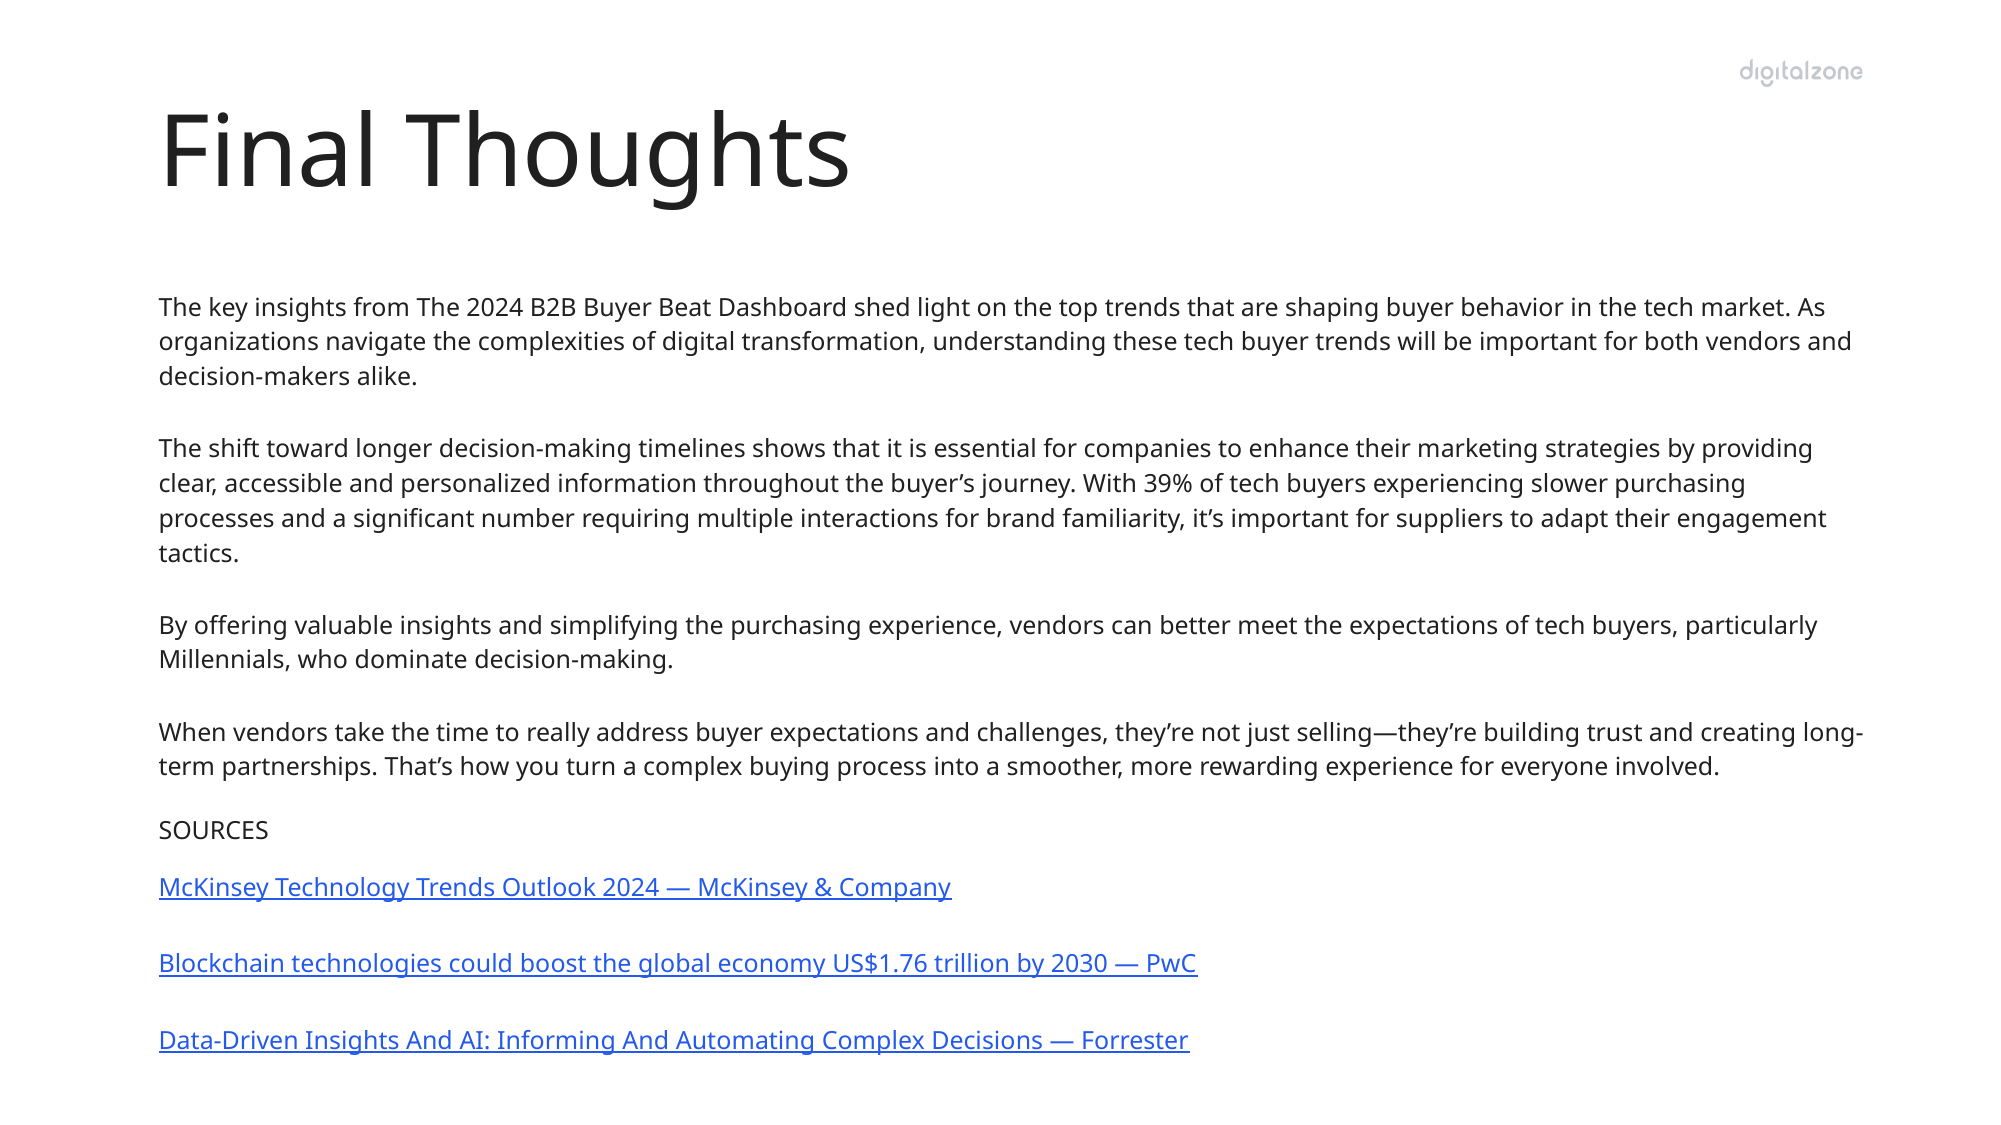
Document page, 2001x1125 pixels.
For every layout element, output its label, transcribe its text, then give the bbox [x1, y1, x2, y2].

list The key insights from The 2024 B2B Buyer Beat Dashboard shed light on the top trends that are shaping buyer behavior in the tech market. As organizations navigate the complexities of digital transformation, understanding these tech buyer trends will be important for both vendors and decision-makers alike. The shift toward longer decision-making timelines shows that it is essential for companies to enhance their marketing strategies by providing clear, accessible and personalized information throughout the buyer’s journey. With 39% of tech buyers experiencing slower purchasing processes and a significant number requiring multiple interactions for brand familiarity, it’s important for suppliers to adapt their engagement tactics. By offering valuable insights and simplifying the purchasing experience, vendors can better meet the expectations of tech buyers, particularly Millennials, who dominate decision-making. When vendors take the time to really address buyer expectations and challenges, they’re not just selling—they’re building trust and creating long-term partnerships. That’s how you turn a complex buying process into a smoother, more rewarding experience for everyone involved. SOURCES McKinsey Technology Trends Outlook 2024 — McKinsey & Company Blockchain technologies could boost the global economy US$1.76 trillion by 2030 — PwC Data-Driven Insights And AI: Informing And Automating Complex Decisions — Forrester [143, 278, 1886, 1035]
title Final Thoughts [143, 90, 1869, 219]
